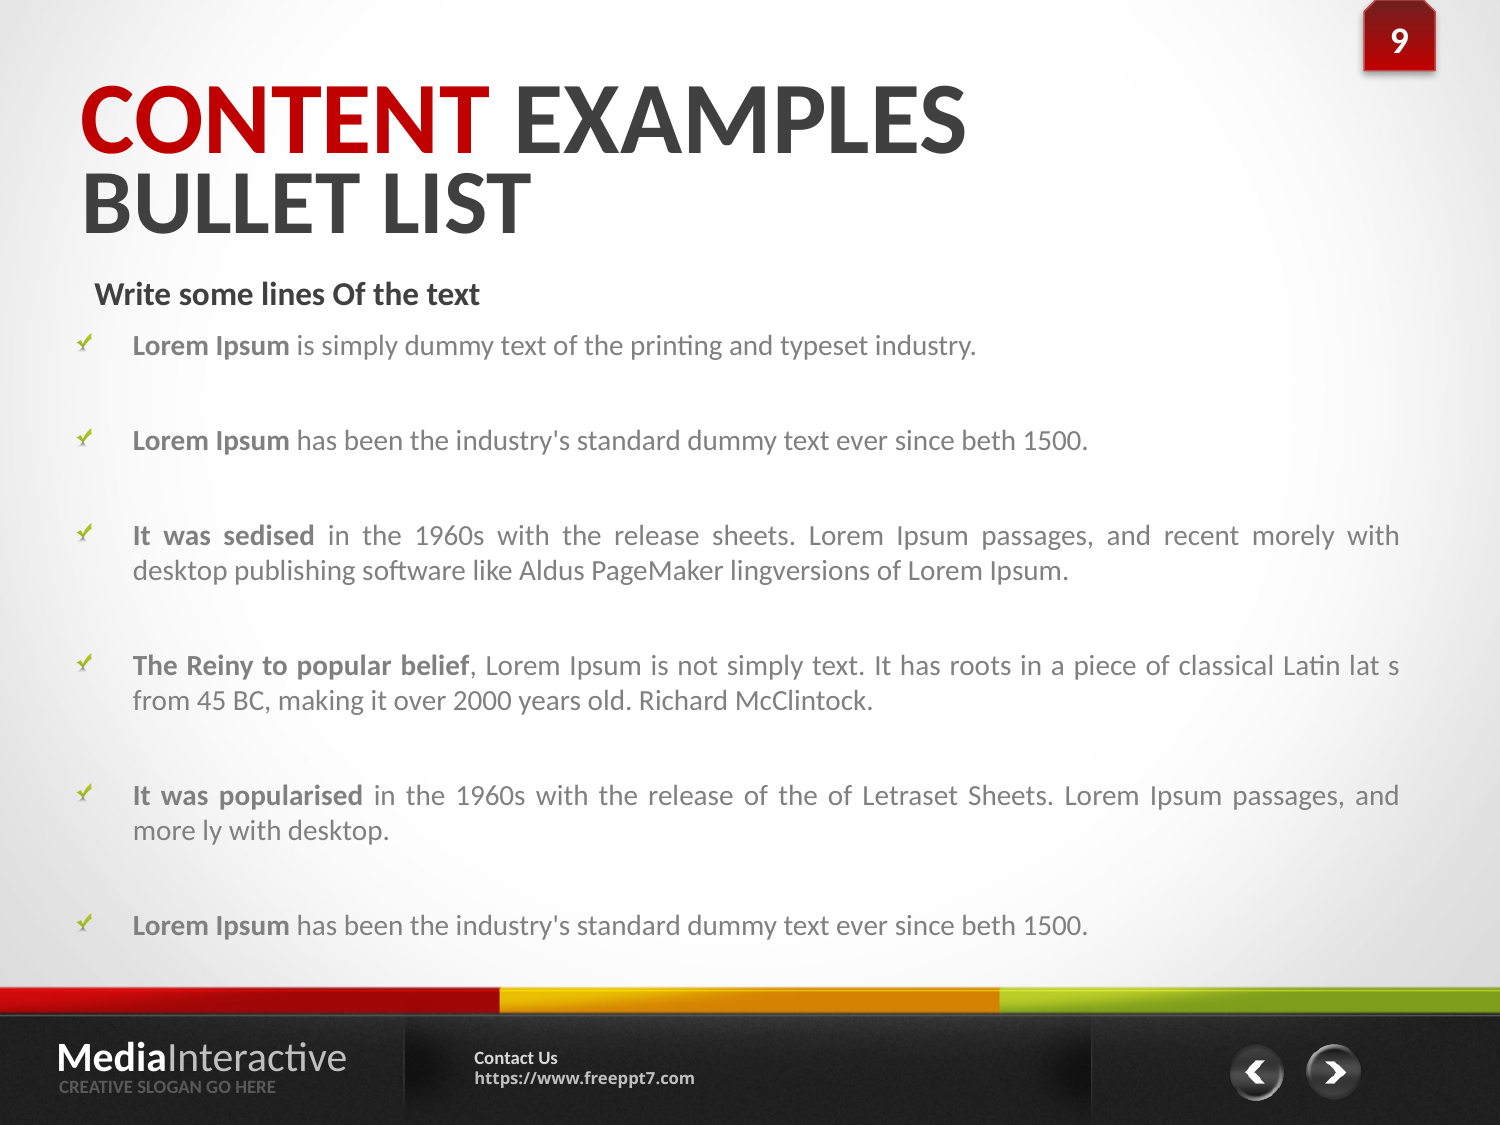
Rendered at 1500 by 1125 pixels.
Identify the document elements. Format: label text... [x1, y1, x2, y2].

picture [0, 0, 1500, 1125]
text_box Contact Us https://www.freeppt7.com [522, 1027, 973, 1106]
text_box Lorem Ipsum is simply dummy text of the printing and typeset industry. Lorem Ipsum has been the industry's standard dummy text ever since beth 1500. It was sedised in the 1960s with the release sheets. Lorem Ipsum passages, and recent morely with desktop publishing software like Aldus PageMaker lingversions of Lorem Ipsum. The Reiny to popular belief, Lorem Ipsum is not simply text. It has roots in a piece of classical Latin lat s from 45 BC, making it over 2000 years old. Richard McClintock. It was popularised in the 1960s with the release of the of Letraset Sheets. Lorem Ipsum passages, and more ly with desktop. Lorem Ipsum has been the industry's standard dummy text ever since beth 1500. [76, 326, 1401, 989]
text_box BULLET LIST [66, 120, 809, 263]
text_box Write some lines Of the text [79, 212, 821, 291]
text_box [41, 1022, 373, 1107]
text_box CONTENT EXAMPLES [65, 42, 1080, 185]
text_box 9 [1363, 0, 1436, 72]
